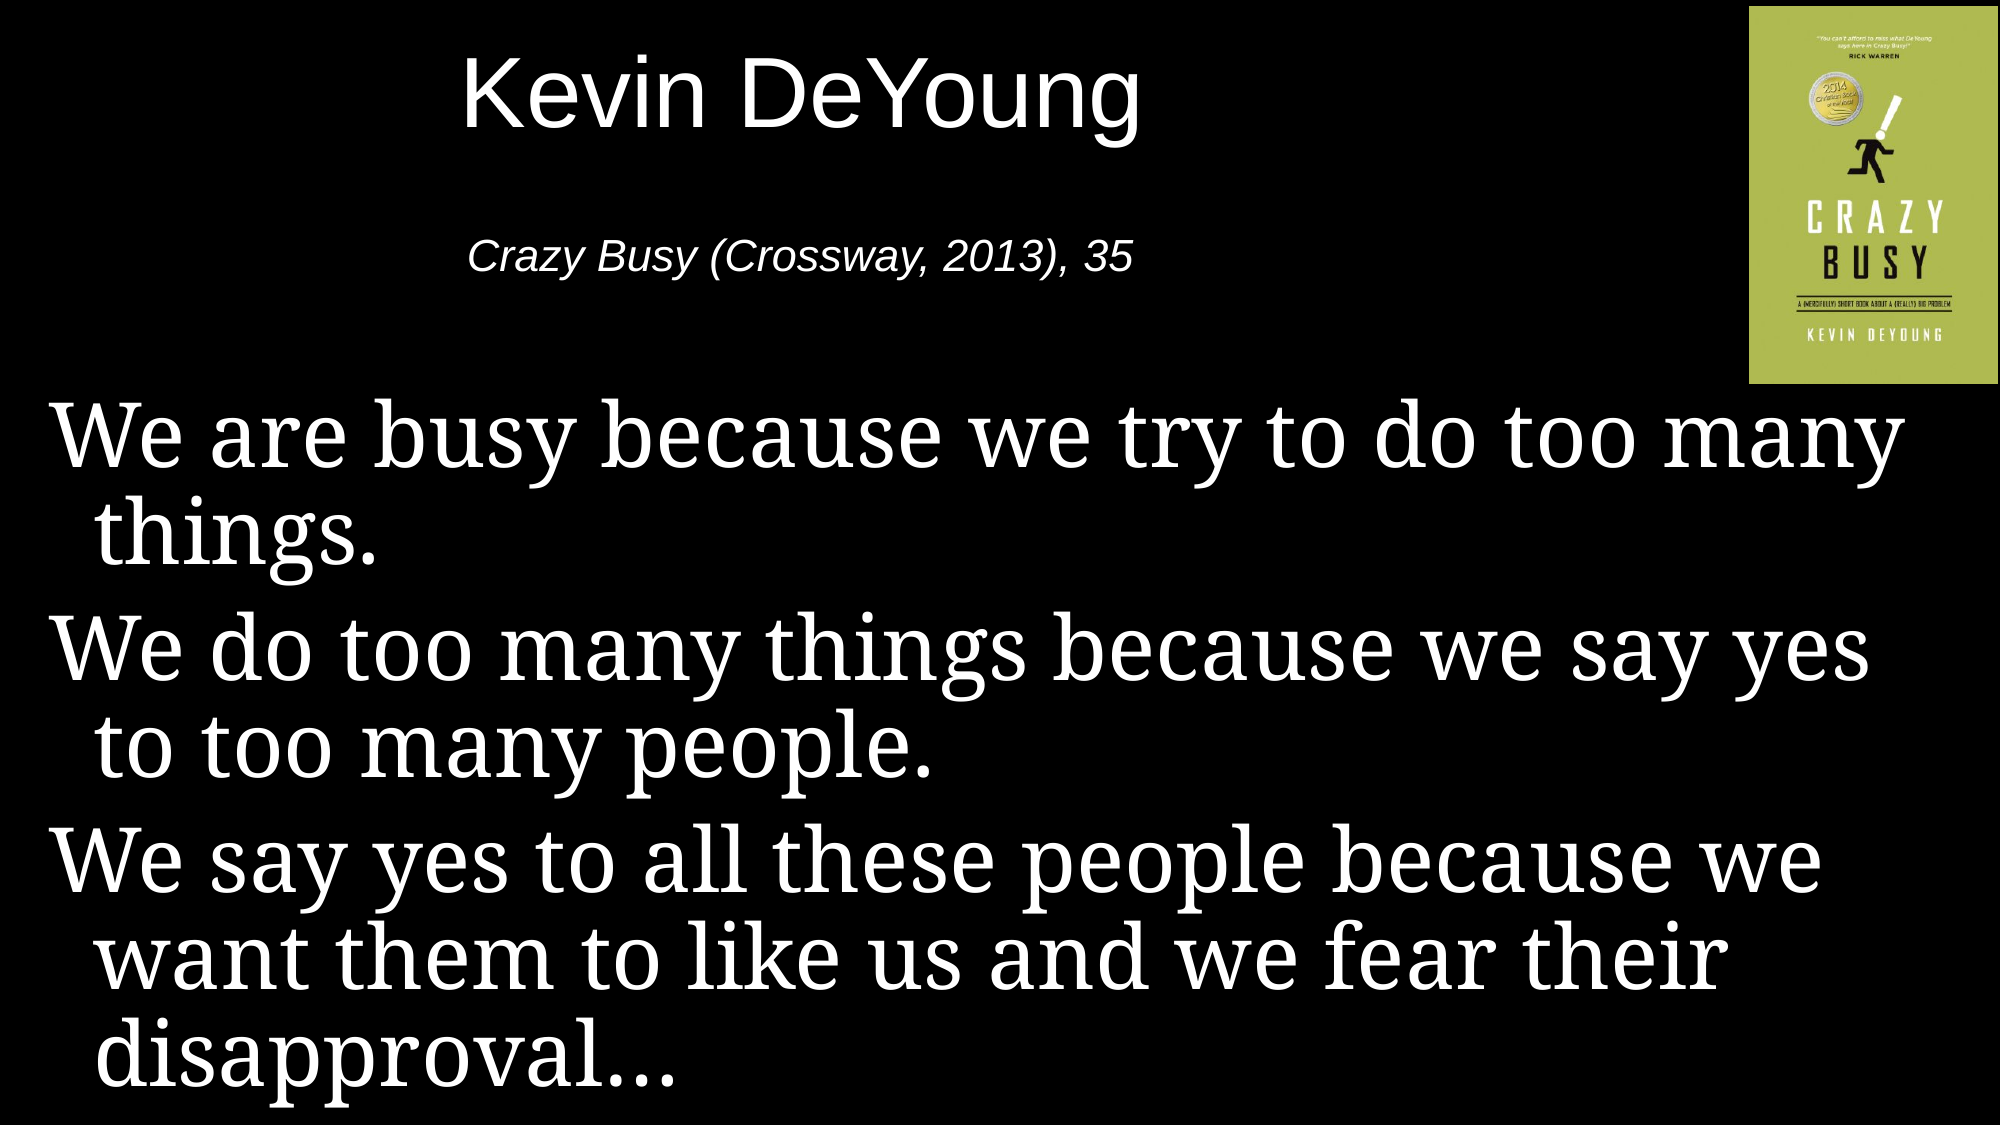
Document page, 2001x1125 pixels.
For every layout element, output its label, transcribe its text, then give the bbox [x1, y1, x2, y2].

list We are busy because we try to do too many things. We do too many things because we say yes to too many people. We say yes to all these people because we want them to like us and we fear their disapproval… [33, 382, 1967, 1073]
list Crazy Busy (Crossway, 2013), 35 [33, 224, 1568, 398]
title Kevin DeYoung [37, 19, 1567, 143]
picture [1749, 6, 1998, 385]
